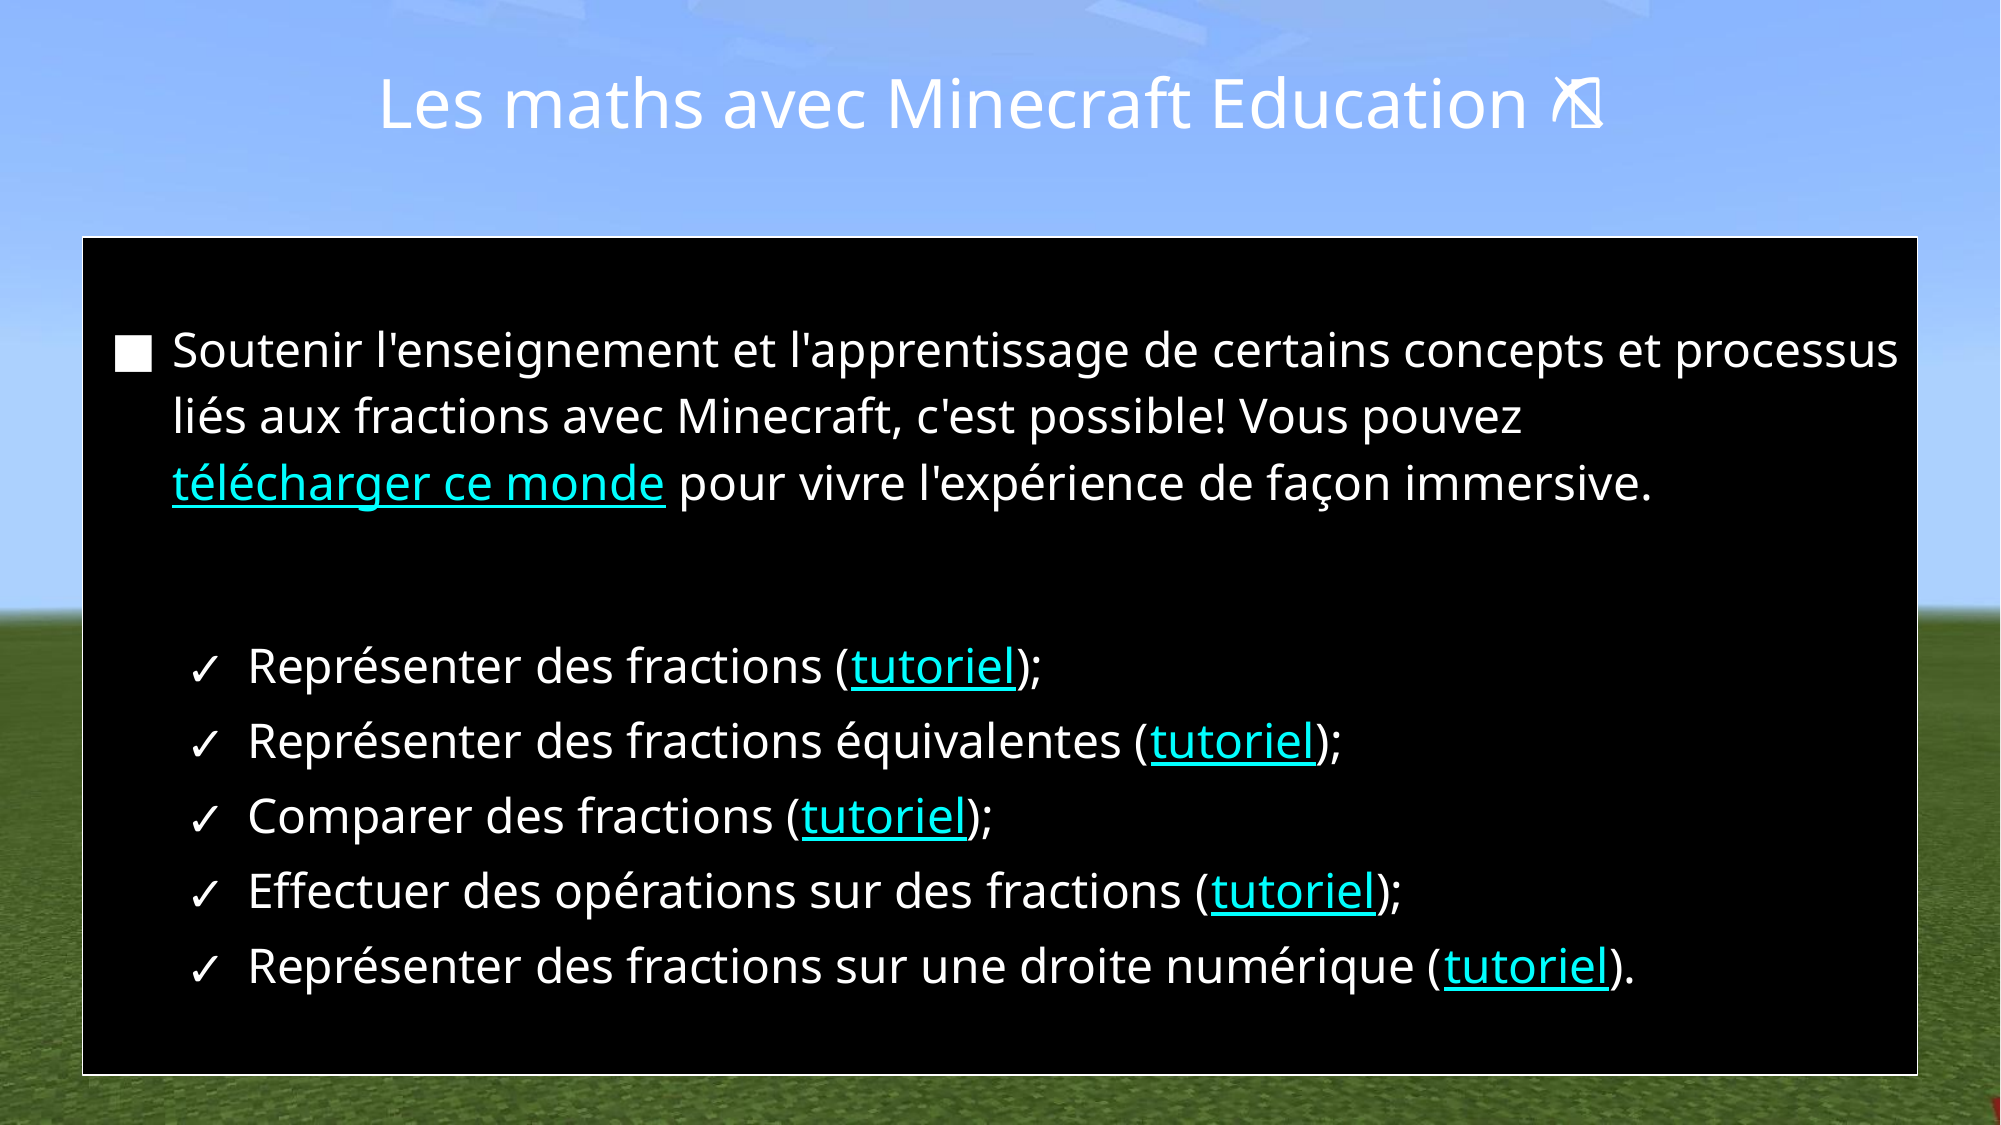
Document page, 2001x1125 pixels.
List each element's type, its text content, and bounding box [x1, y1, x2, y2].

title Les maths avec Minecraft Education 🧱⛏ 💎 [110, 39, 1951, 162]
text_box Soutenir l'enseignement et l'apprentissage de certains concepts et processus liés aux fractions avec Minecraft, c'est possible! Vous pouvez télécharger ce monde pour vivre l'expérience de façon immersive. Représenter des fractions (tutoriel); Représenter des fractions équivalentes (tutoriel); Comparer des fractions (tutoriel); Effectuer des opérations sur des fractions (tutoriel); Représenter des fractions sur une droite numérique (tutoriel). [82, 236, 1918, 1076]
picture [0, 0, 2001, 1125]
